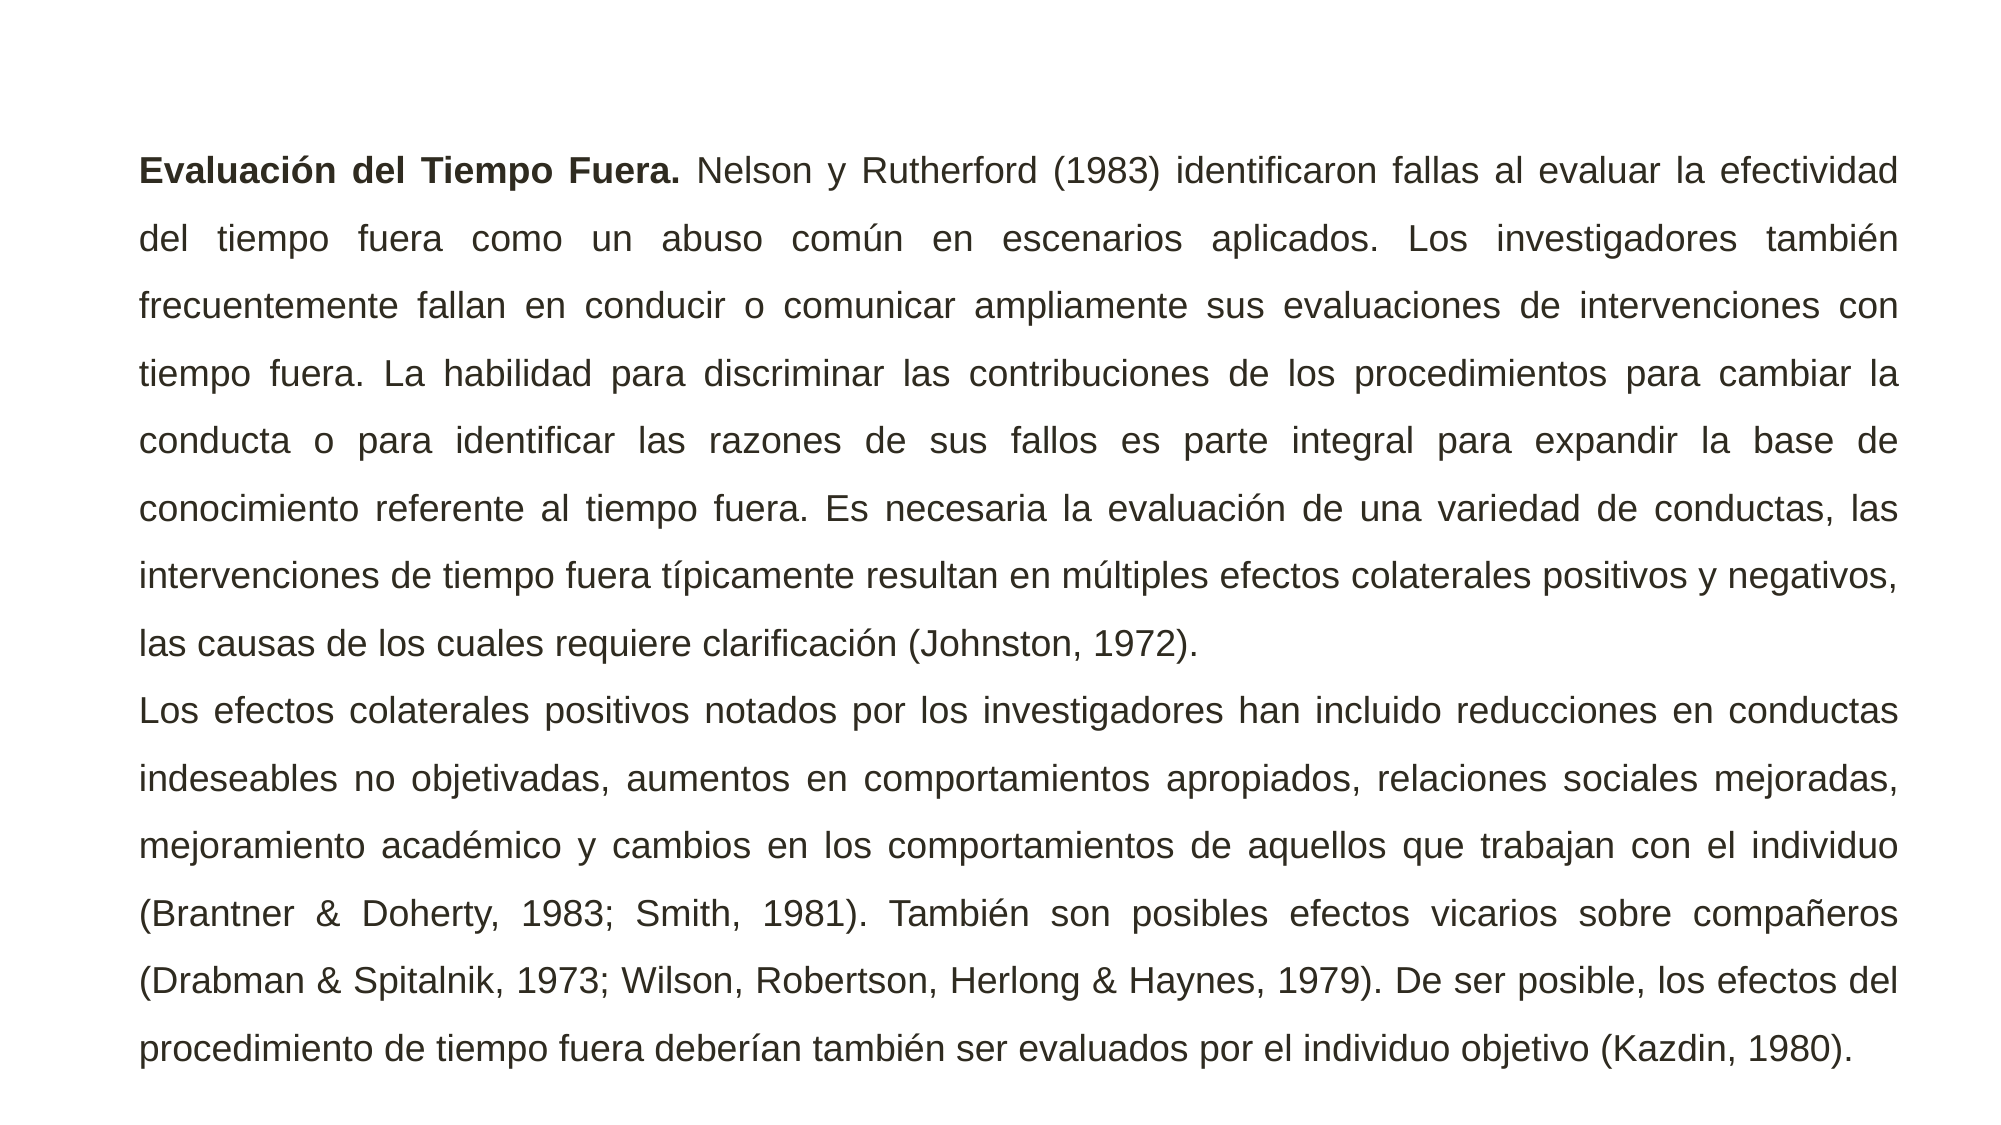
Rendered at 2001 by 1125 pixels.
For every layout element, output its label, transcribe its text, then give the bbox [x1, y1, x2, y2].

text_box Evaluación del Tiempo Fuera. Nelson y Rutherford (1983) identificaron fallas al evaluar la efectividad del tiempo fuera como un abuso común en escenarios aplicados. Los investigadores también frecuentemente fallan en conducir o comunicar ampliamente sus evaluaciones de intervenciones con tiempo fuera. La habilidad para discriminar las contribuciones de los procedimientos para cambiar la conducta o para identificar las razones de sus fallos es parte integral para expandir la base de conocimiento referente al tiempo fuera. Es necesaria la evaluación de una variedad de conductas, las intervenciones de tiempo fuera típicamente resultan en múltiples efectos colaterales positivos y negativos, las causas de los cuales requiere clarificación (Johnston, 1972). Los efectos colaterales positivos notados por los investigadores han incluido reducciones en conductas indeseables no objetivadas, aumentos en comportamientos apropiados, relaciones sociales mejoradas, mejoramiento académico y cambios en los comportamientos de aquellos que trabajan con el individuo (Brantner & Doherty, 1983; Smith, 1981). También son posibles efectos vicarios sobre compañeros (Drabman & Spitalnik, 1973; Wilson, Robertson, Herlong & Haynes, 1979). De ser posible, los efectos del procedimiento de tiempo fuera deberían también ser evaluados por el individuo objetivo (Kazdin, 1980). [124, 116, 1914, 1077]
